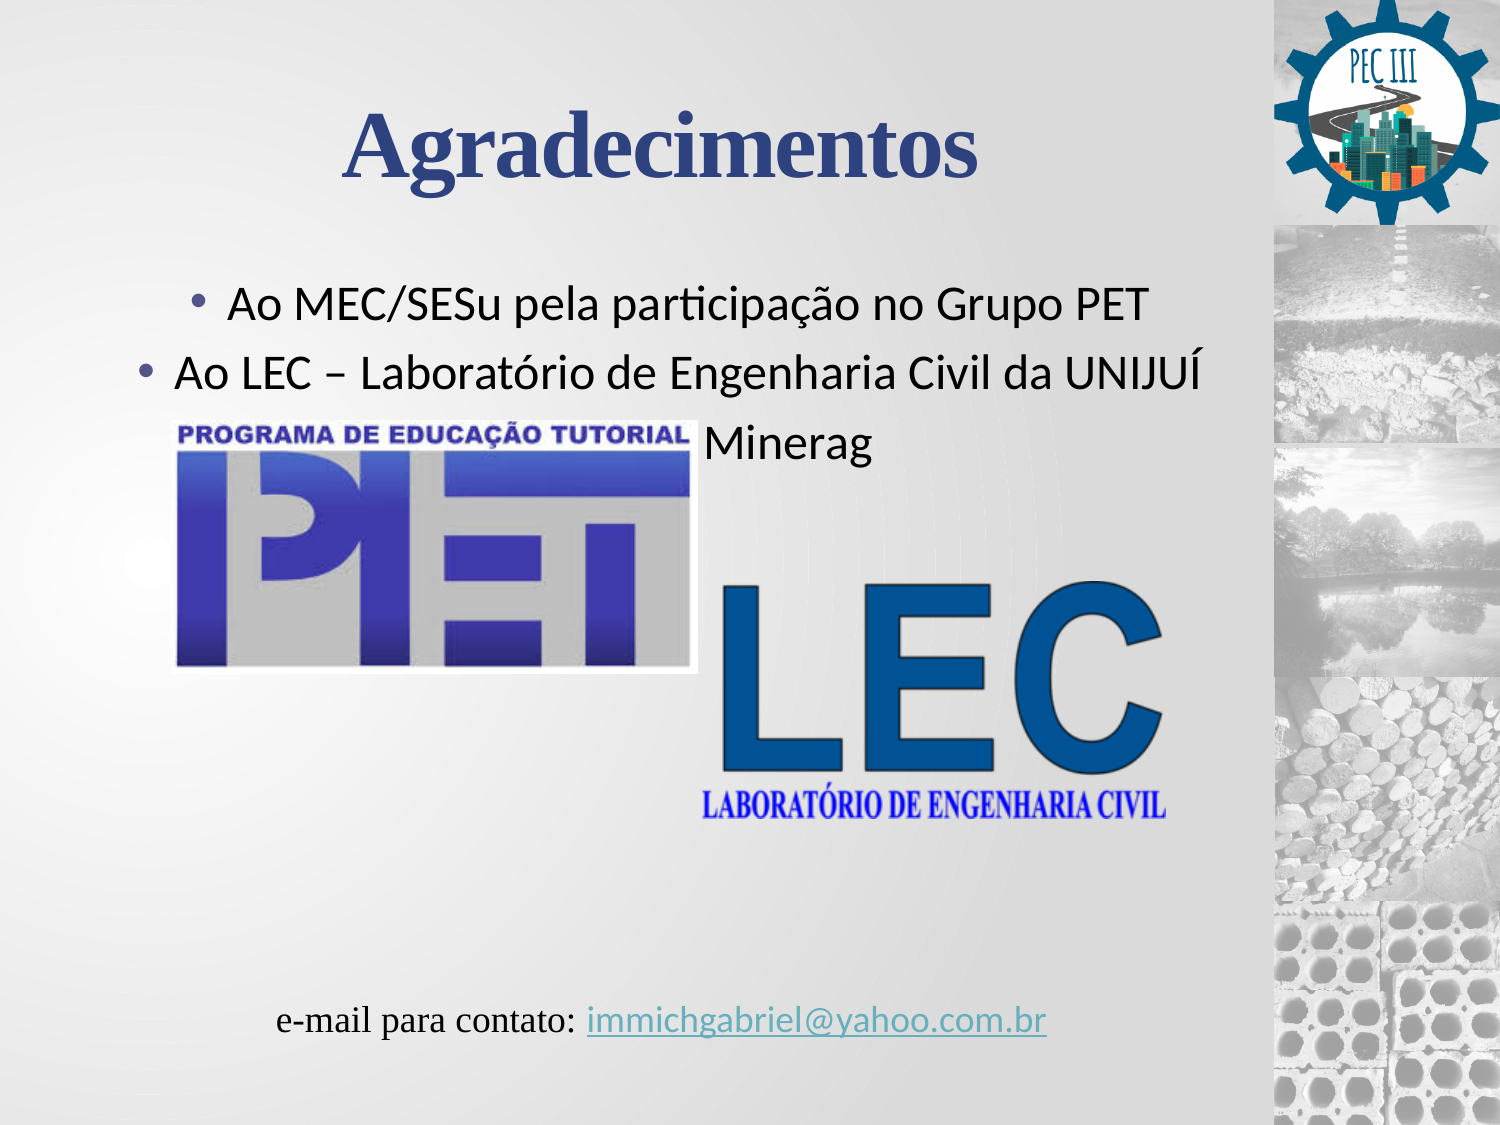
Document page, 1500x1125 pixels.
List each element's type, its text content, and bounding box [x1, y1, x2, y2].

picture [1396, 0, 1500, 104]
picture [702, 580, 1166, 819]
picture [1309, 33, 1465, 190]
picture [1273, 0, 1500, 1125]
title Agradecimentos [75, 45, 1247, 233]
text_box e-mail para contato: immichgabriel@yahoo.com.br [76, 987, 1247, 1048]
picture [171, 420, 699, 675]
list Ao MEC/SESu pela participação no Grupo PET Ao LEC – Laboratório de Engenharia Civil da UNIJUÍ empresa Minerag [75, 262, 1247, 988]
